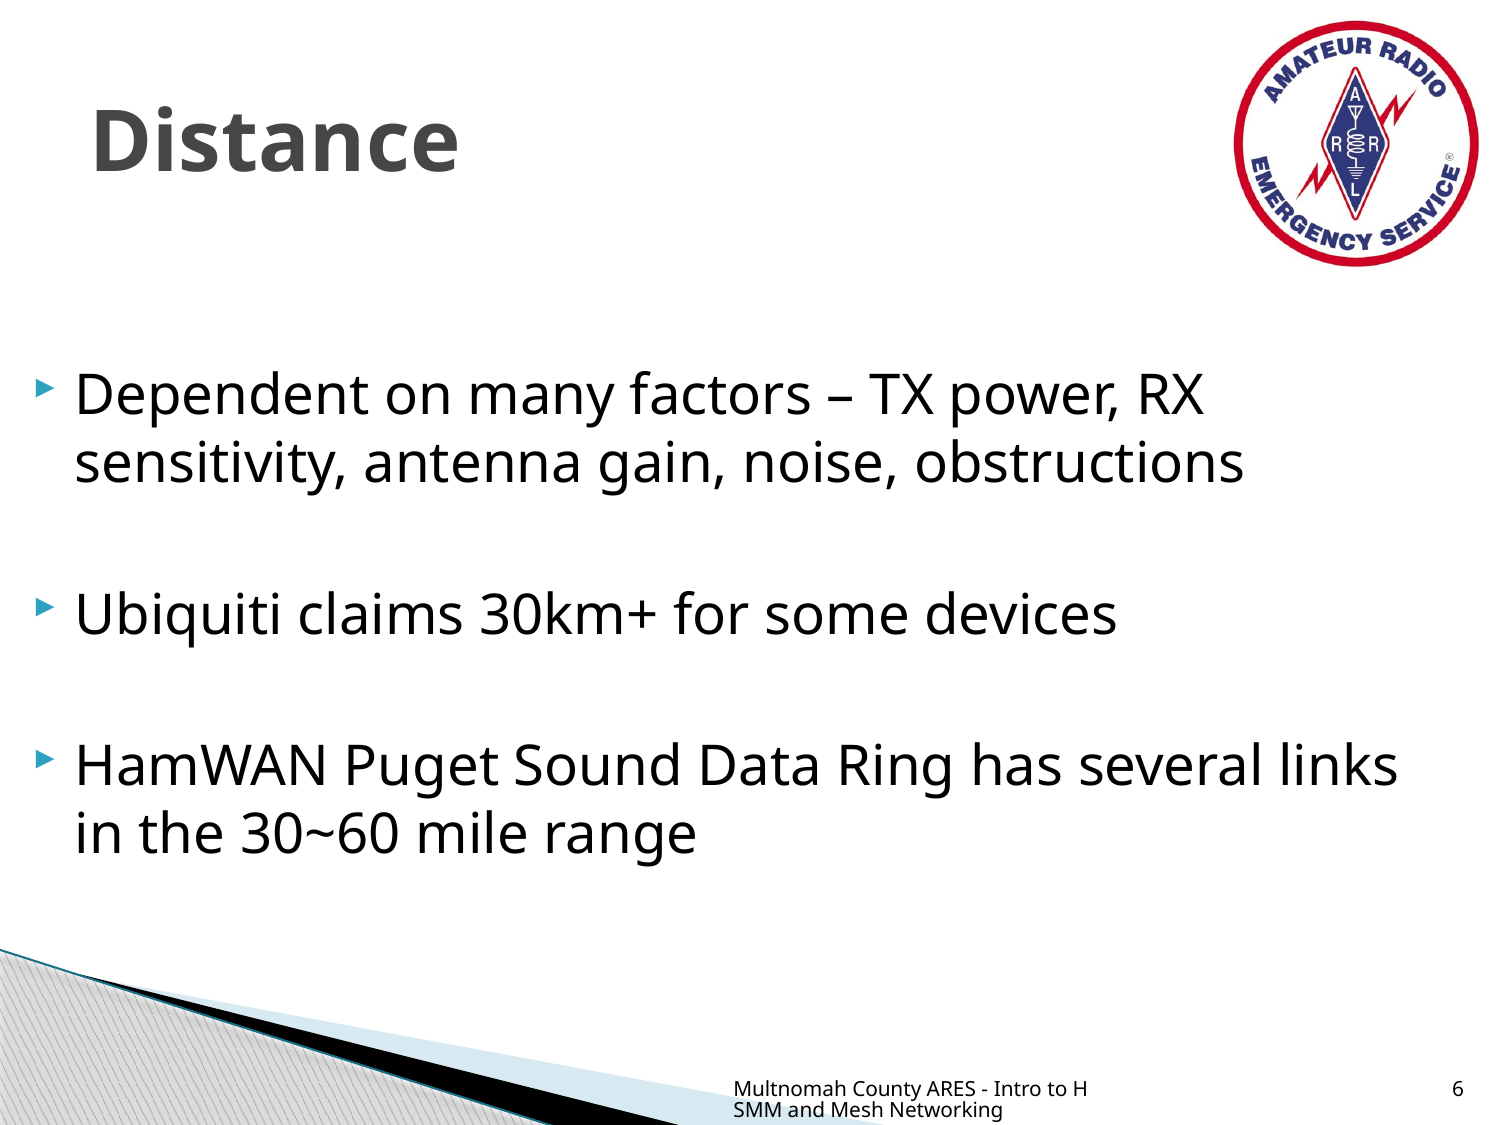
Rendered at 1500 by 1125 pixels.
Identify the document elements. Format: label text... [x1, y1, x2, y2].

list Dependent on many factors – TX power, RX sensitivity, antenna gain, noise, obstructions Ubiquiti claims 30km+ for some devices HamWAN Puget Sound Data Ring has several links in the 30~60 mile range [0, 275, 1425, 950]
title Distance [75, 0, 1213, 276]
slide_number 6 [1418, 1051, 1479, 1112]
footer Multnomah County ARES - Intro to HSMM and Mesh Networking [718, 1051, 1105, 1112]
picture [1213, 0, 1500, 276]
